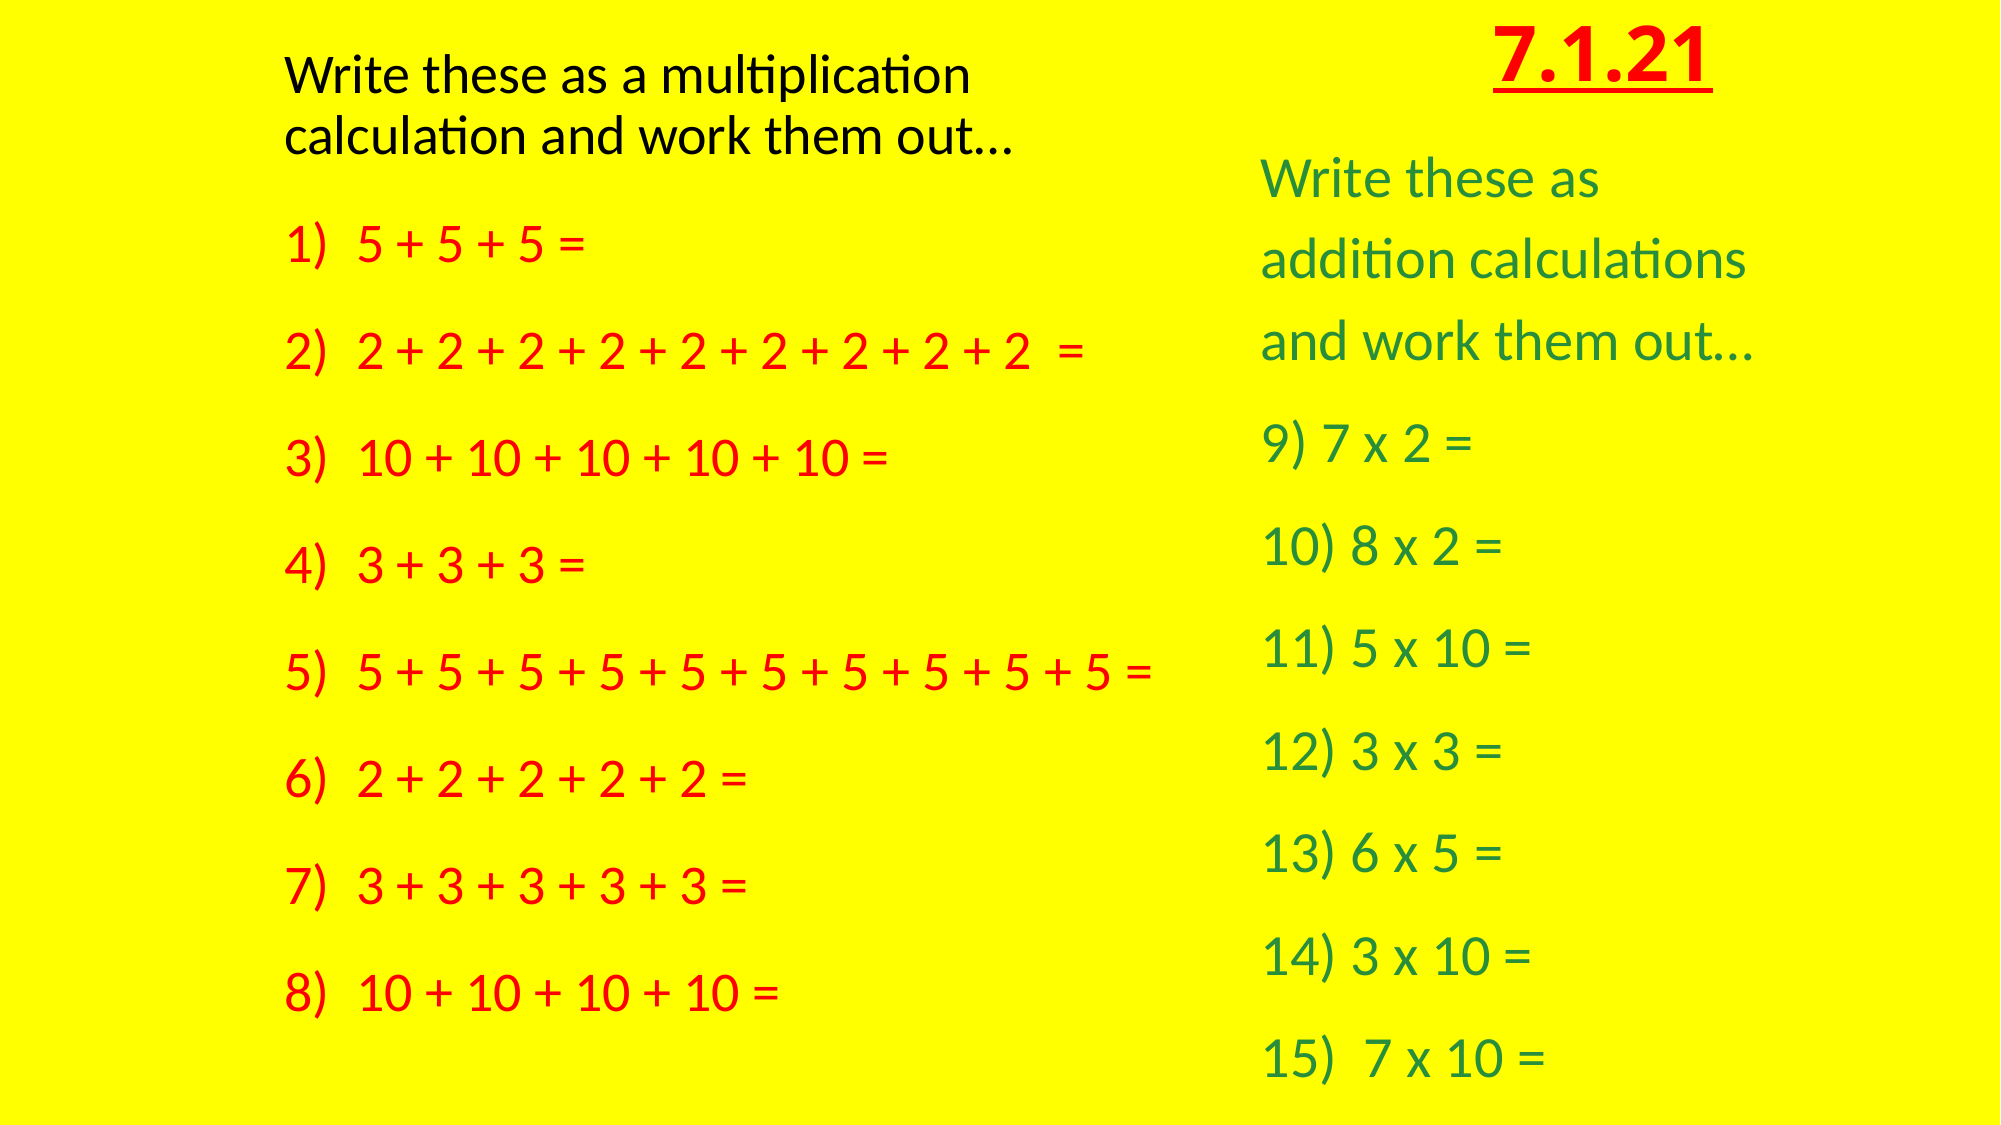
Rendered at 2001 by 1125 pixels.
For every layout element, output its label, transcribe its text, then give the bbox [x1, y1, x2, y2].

text_box Write these as addition calculations and work them out… 9) 7 x 2 = 10) 8 x 2 = 11) 5 x 10 = 12) 3 x 3 = 13) 6 x 5 = 14) 3 x 10 = 15) 7 x 10 = [1245, 131, 2000, 1125]
title 7.1.21 [1469, 6, 1729, 107]
list Write these as a multiplication calculation and work them out… 5 + 5 + 5 = 2 + 2 + 2 + 2 + 2 + 2 + 2 + 2 + 2 = 10 + 10 + 10 + 10 + 10 = 3 + 3 + 3 = 5 + 5 + 5 + 5 + 5 + 5 + 5 + 5 + 5 + 5 = 2 + 2 + 2 + 2 + 2 = 3 + 3 + 3 + 3 + 3 = 10 + 10 + 10 + 10 = [269, 38, 1221, 1032]
